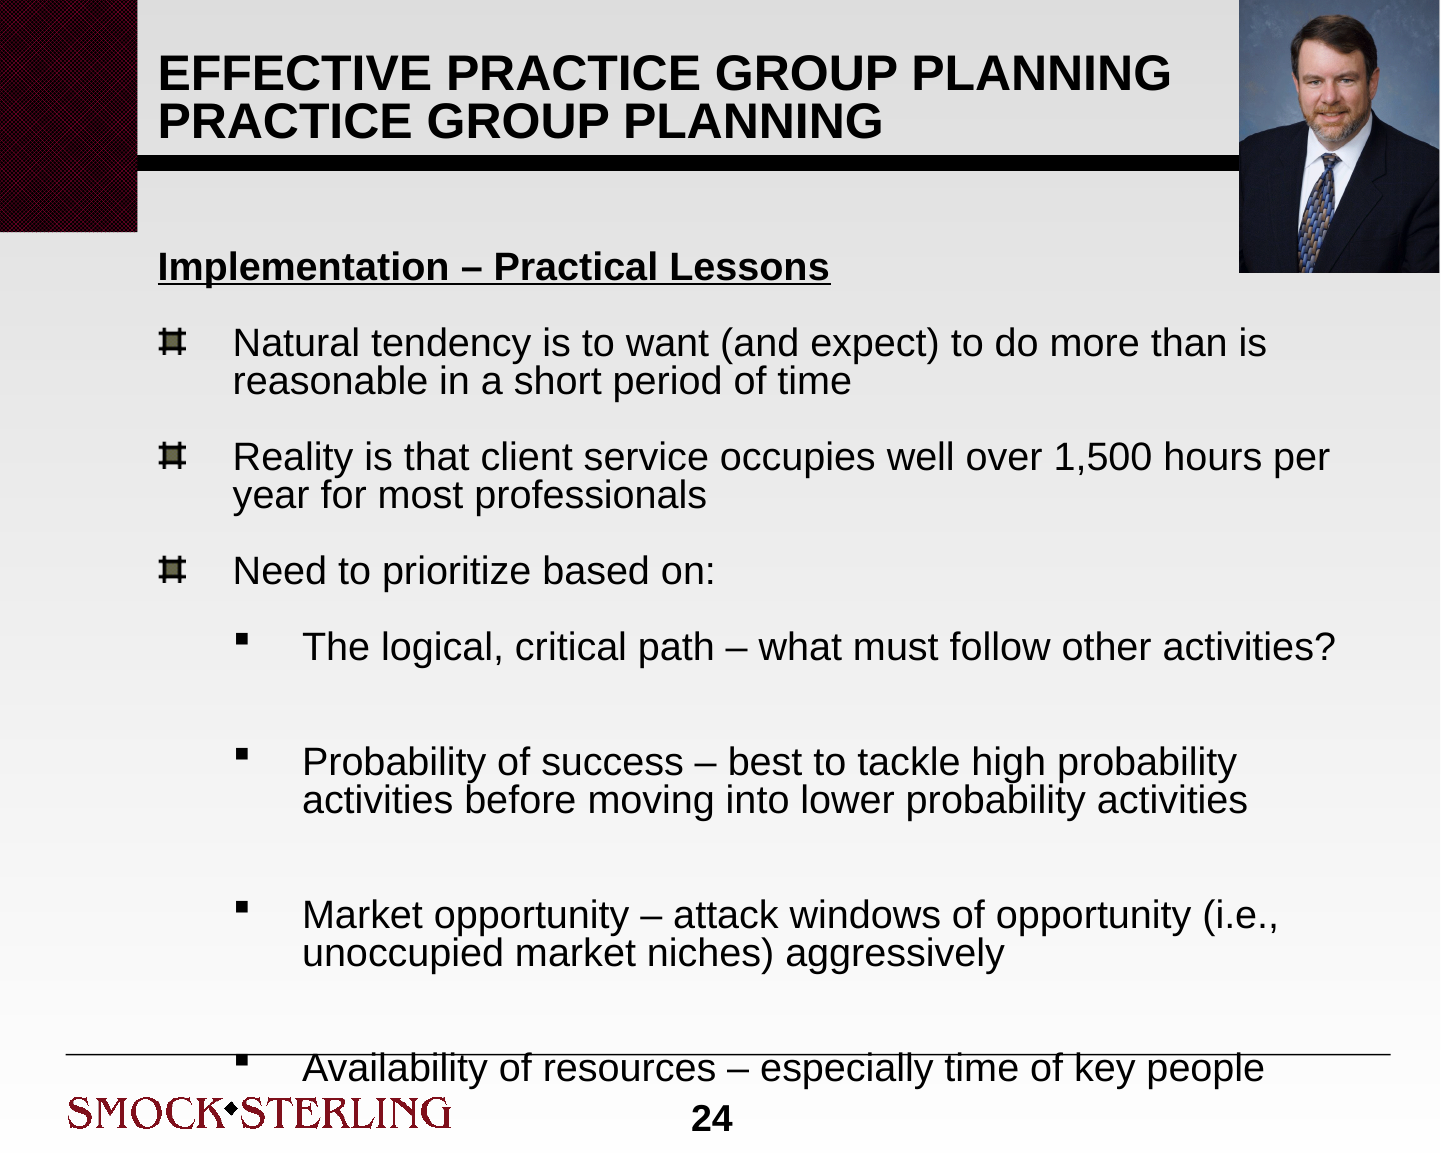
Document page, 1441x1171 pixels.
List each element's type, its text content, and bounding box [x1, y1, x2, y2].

picture [157, 326, 186, 355]
picture [49, 1087, 468, 1145]
title EFFECTIVE PRACTICE GROUP PLANNING PRACTICE GROUP PLANNING [142, 45, 1371, 156]
picture [1239, 0, 1440, 273]
list Implementation – Practical Lessons Natural tendency is to want (and expect) to do more than is reasonable in a short period of time Reality is that client service occupies well over 1,500 hours per year for most professionals Need to prioritize based on: The logical, critical path – what must follow other activities? Probability of success – best to tackle high probability activities before moving into lower probability activities Market opportunity – attack windows of opportunity (i.e., unoccupied market niches) aggressively Availability of resources – especially time of key people [142, 242, 1376, 1016]
picture [157, 440, 186, 469]
picture [157, 554, 186, 583]
